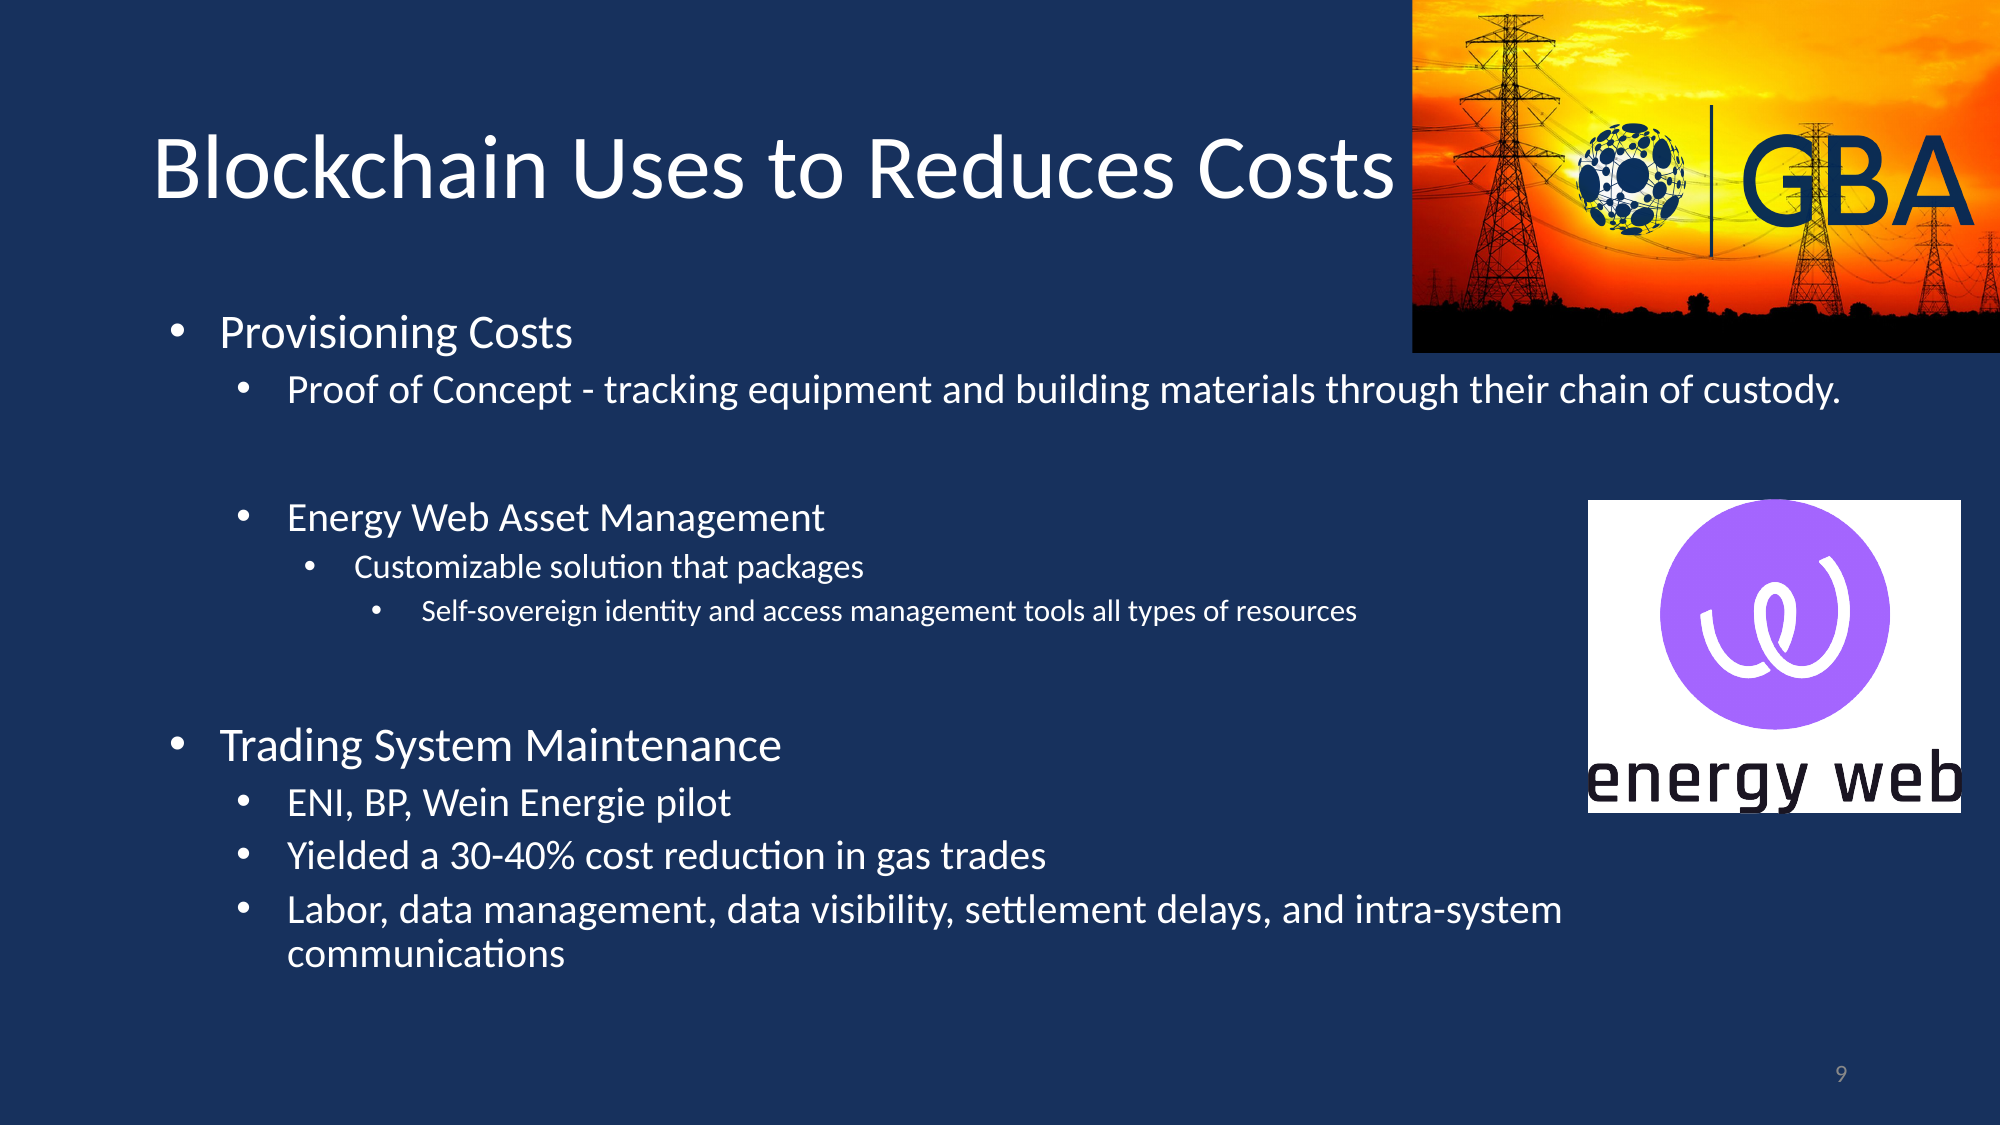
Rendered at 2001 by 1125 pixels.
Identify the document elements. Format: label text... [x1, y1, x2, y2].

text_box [1412, 0, 2000, 353]
title Blockchain Uses to Reduces Costs [137, 59, 1407, 278]
list Provisioning Costs Proof of Concept - tracking equipment and building materials through their chain of custody. Energy Web Asset Management Customizable solution that packages Self-sovereign identity and access management tools all types of resources Trading System Maintenance ENI, BP, Wein Energie pilot Yielded a 30-40% cost reduction in gas trades Labor, data management, data visibility, settlement delays, and intra-system communications [137, 299, 1863, 1014]
picture [1587, 499, 1962, 814]
slide_number 9 [1412, 1042, 1863, 1103]
